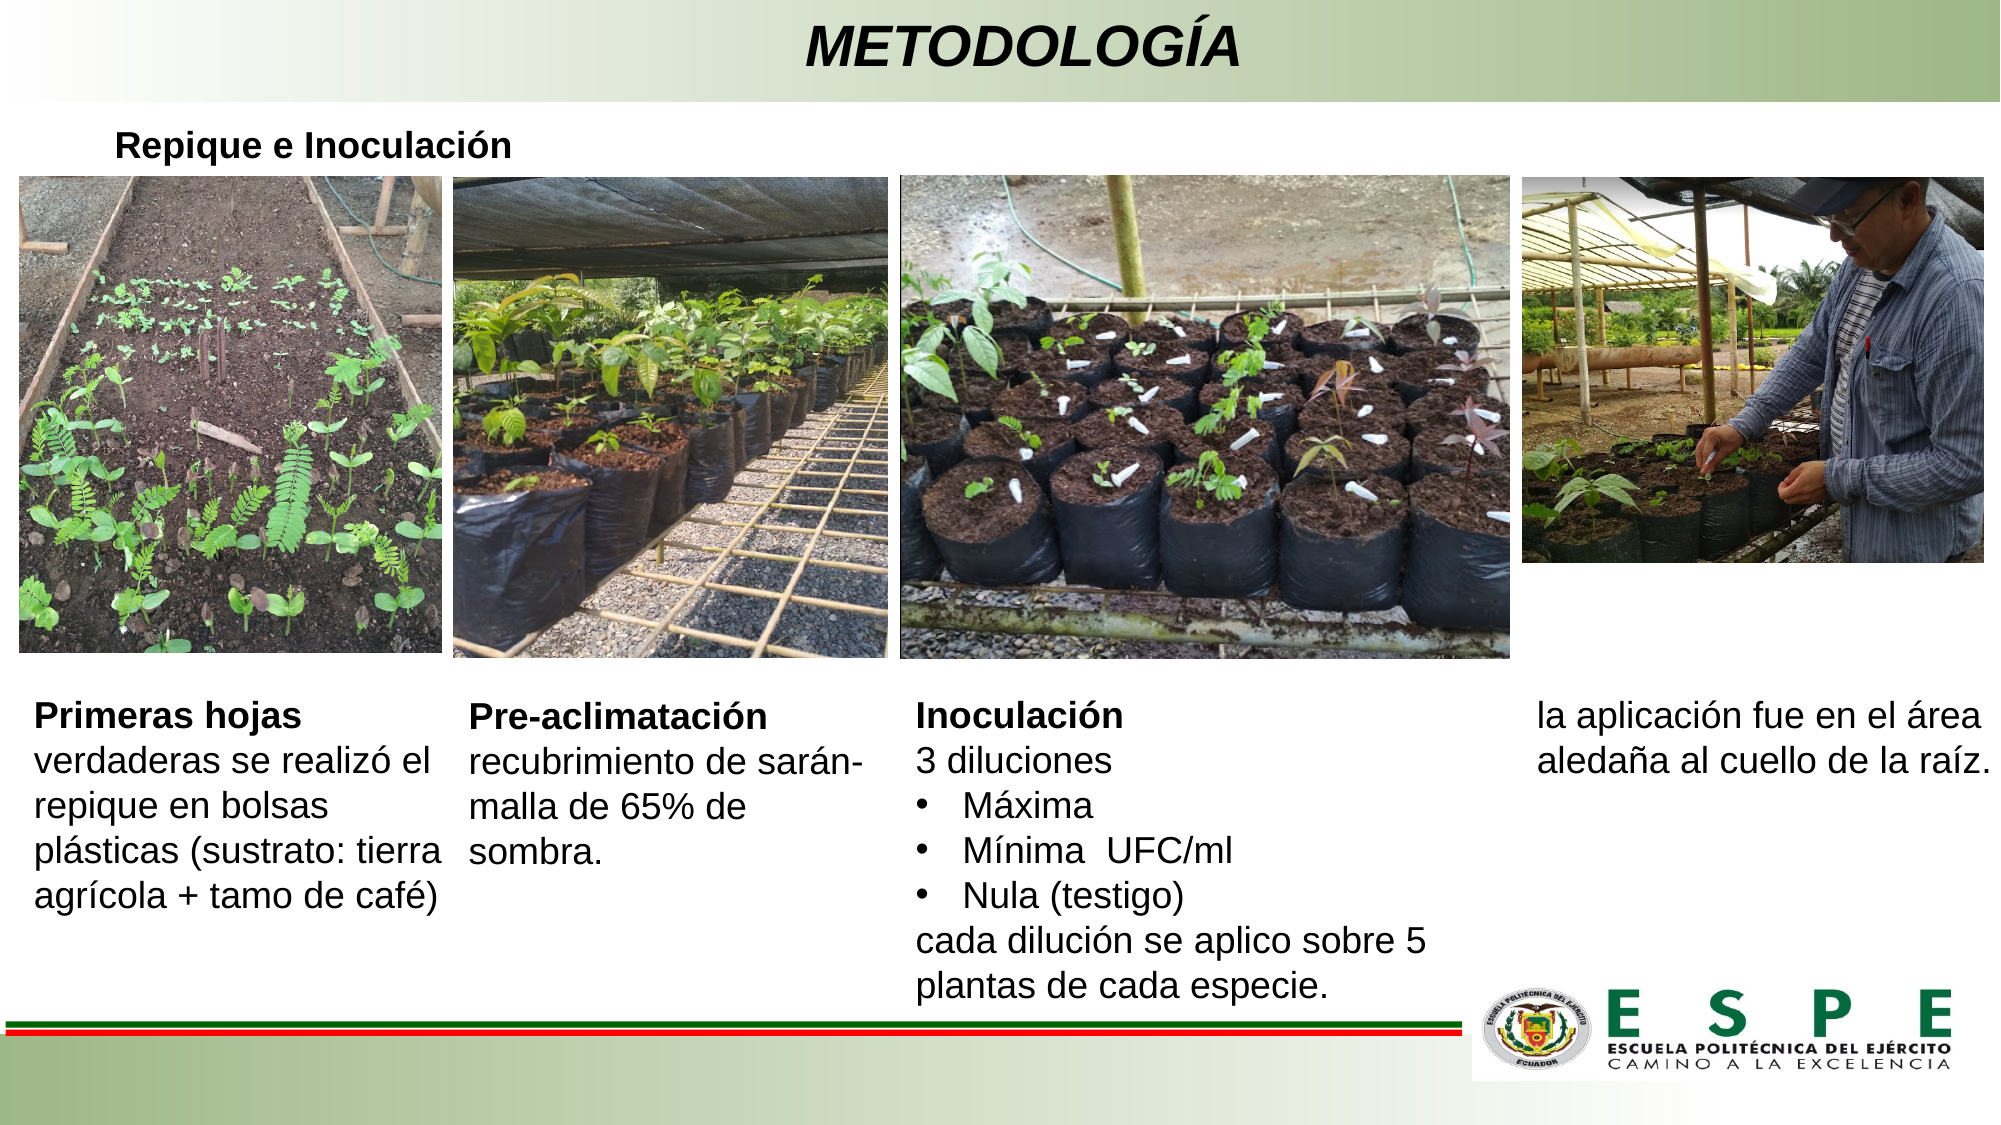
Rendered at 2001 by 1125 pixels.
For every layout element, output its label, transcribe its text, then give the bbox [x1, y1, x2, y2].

text_box Pre-aclimatación recubrimiento de sarán-malla de 65% de sombra. [476, 685, 888, 880]
picture [453, 177, 888, 658]
picture [18, 176, 442, 653]
picture [899, 175, 1510, 660]
text_box METODOLOGÍA [664, 0, 1259, 117]
picture [1472, 976, 1977, 1081]
text_box la aplicación fue en el área aledaña al cuello de la raíz. [1522, 683, 2000, 834]
text_box Repique e Inoculación [99, 113, 811, 174]
picture [1521, 177, 1985, 563]
text_box Primeras hojas verdaderas se realizó el repique en bolsas plásticas (sustrato: tierra agrícola + tamo de café) [19, 683, 476, 924]
